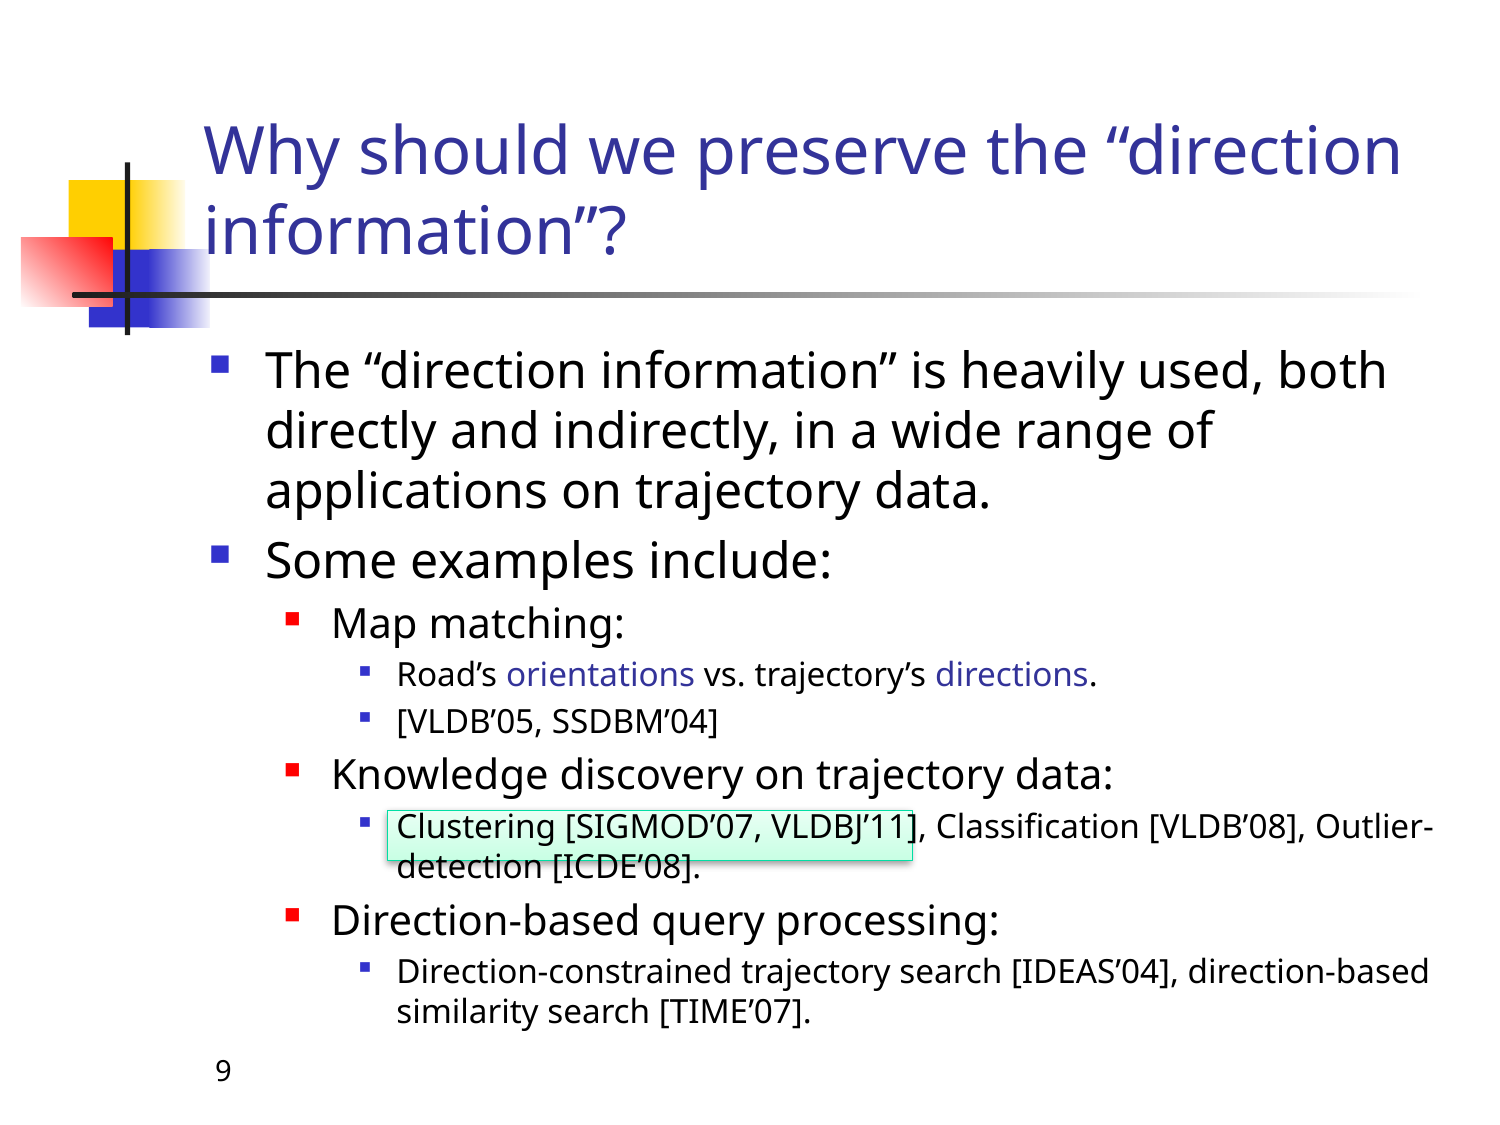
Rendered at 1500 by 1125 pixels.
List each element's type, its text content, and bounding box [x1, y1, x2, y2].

slide_number 9 [200, 1025, 513, 1100]
title Why should we preserve the “direction information”? [188, 35, 1468, 275]
list The “direction information” is heavily used, both directly and indirectly, in a wide range of applications on trajectory data. Some examples include: Map matching: Road’s orientations vs. trajectory’s directions. [VLDB’05, SSDBM’04] Knowledge discovery on trajectory data: Clustering [SIGMOD’07, VLDBJ’11], Classification [VLDB’08], Outlier-detection [ICDE’08]. Direction-based query processing: Direction-constrained trajectory search [IDEAS’04], direction-based similarity search [TIME’07]. [193, 331, 1469, 1006]
